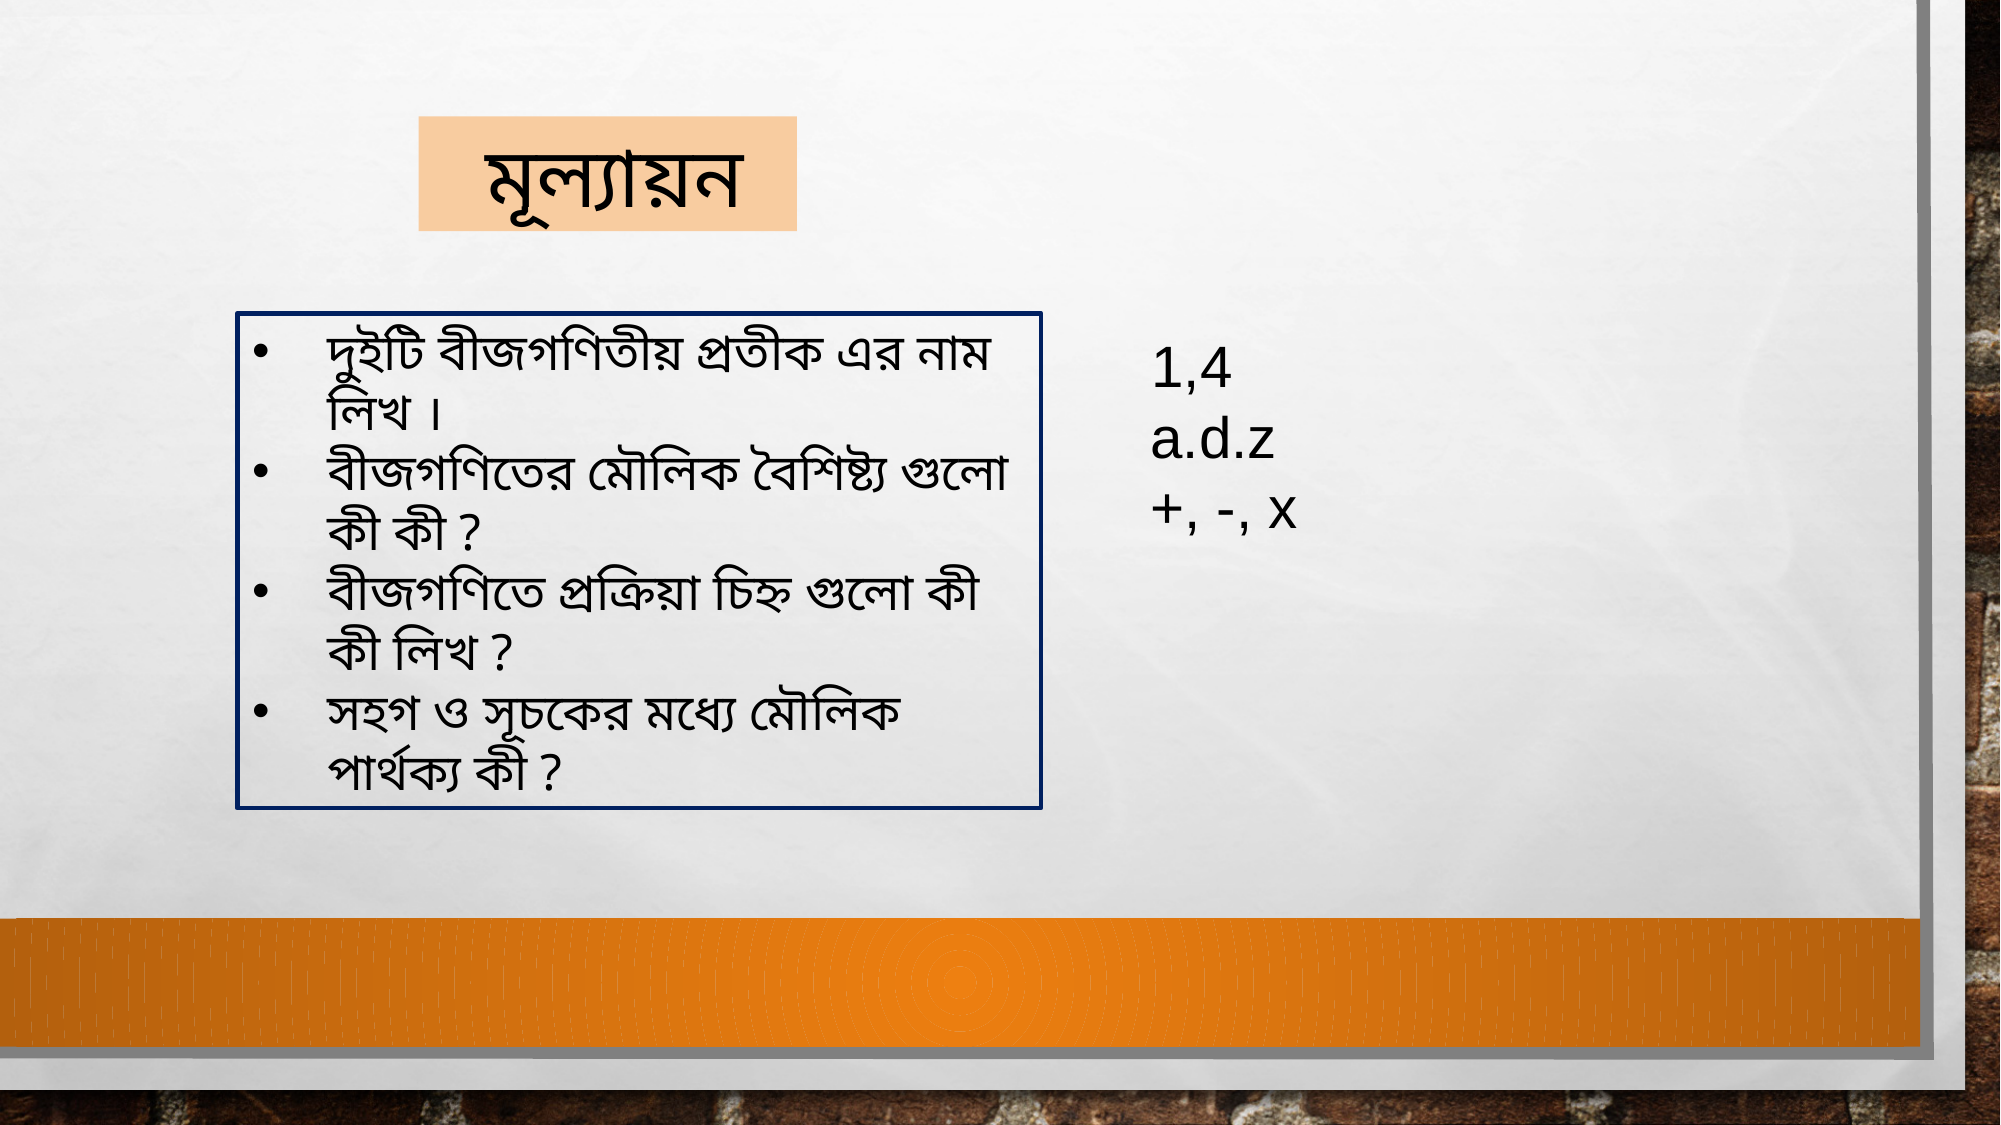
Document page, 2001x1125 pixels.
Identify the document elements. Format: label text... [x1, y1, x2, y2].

text_box 1,4 a.d.z +, -, x [1119, 313, 1341, 548]
picture [0, 0, 2000, 1125]
text_box দুইটি বীজগণিতীয় প্রতীক এর নাম লিখ । বীজগণিতের মৌলিক বৈশিষ্ট্য গুলো কী কী ? বীজগণিতে প্রক্রিয়া চিহ্ন গুলো কী কী লিখ ? সহগ ও সূচকের মধ্যে মৌলিক পার্থক্য কী ? [237, 313, 1041, 809]
text_box মূল্যায়ন [418, 116, 797, 232]
